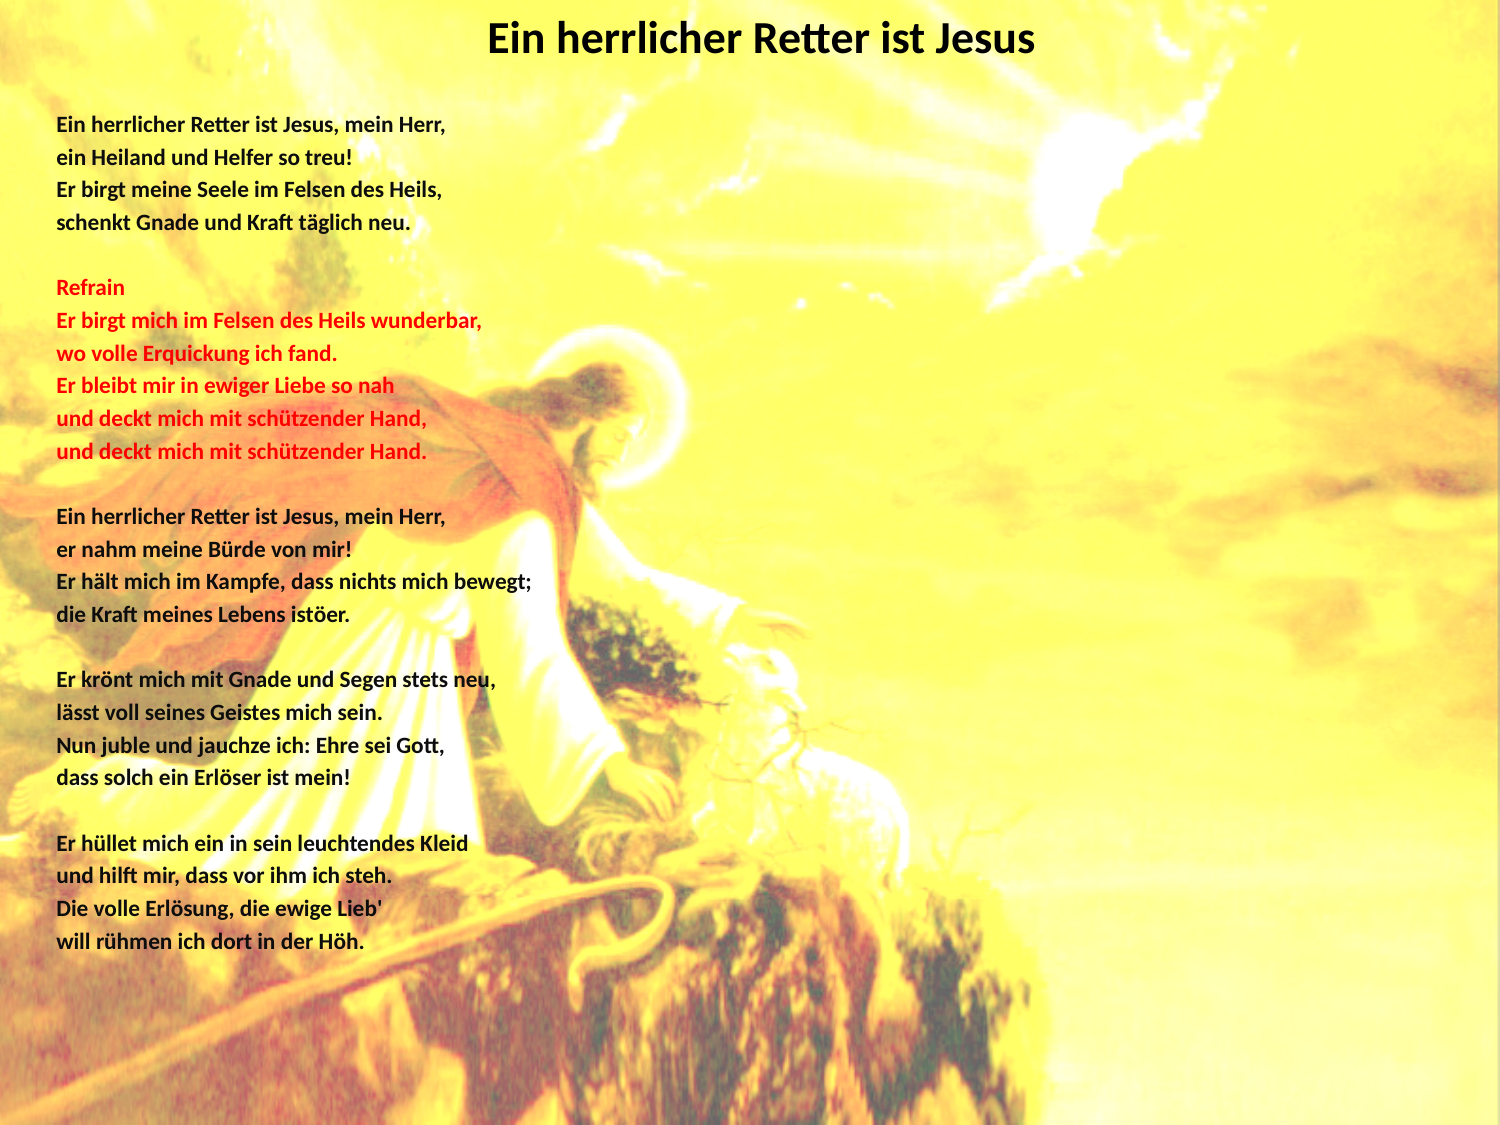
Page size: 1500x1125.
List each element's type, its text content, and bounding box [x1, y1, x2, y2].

subtitle Ein herrlicher Retter ist Jesus, mein Herr, ein Heiland und Helfer so treu! Er birgt meine Seele im Felsen des Heils, schenkt Gnade und Kraft täglich neu. Refrain Er birgt mich im Felsen des Heils wunderbar, wo volle Erquickung ich fand. Er bleibt mir in ewiger Liebe so nah und deckt mich mit schützender Hand, und deckt mich mit schützender Hand. Ein herrlicher Retter ist Jesus, mein Herr, er nahm meine Bürde von mir! Er hält mich im Kampfe, dass nichts mich bewegt; die Kraft meines Lebens istöer. Er krönt mich mit Gnade und Segen stets neu, lässt voll seines Geistes mich sein. Nun juble und jauchze ich: Ehre sei Gott, dass solch ein Erlöser ist mein! Er hüllet mich ein in sein leuchtendes Kleid und hilft mir, dass vor ihm ich steh. Die volle Erlösung, die ewige Lieb' will rühmen ich dort in der Höh. [41, 101, 739, 965]
title Ein herrlicher Retter ist Jesus [242, 0, 1282, 71]
